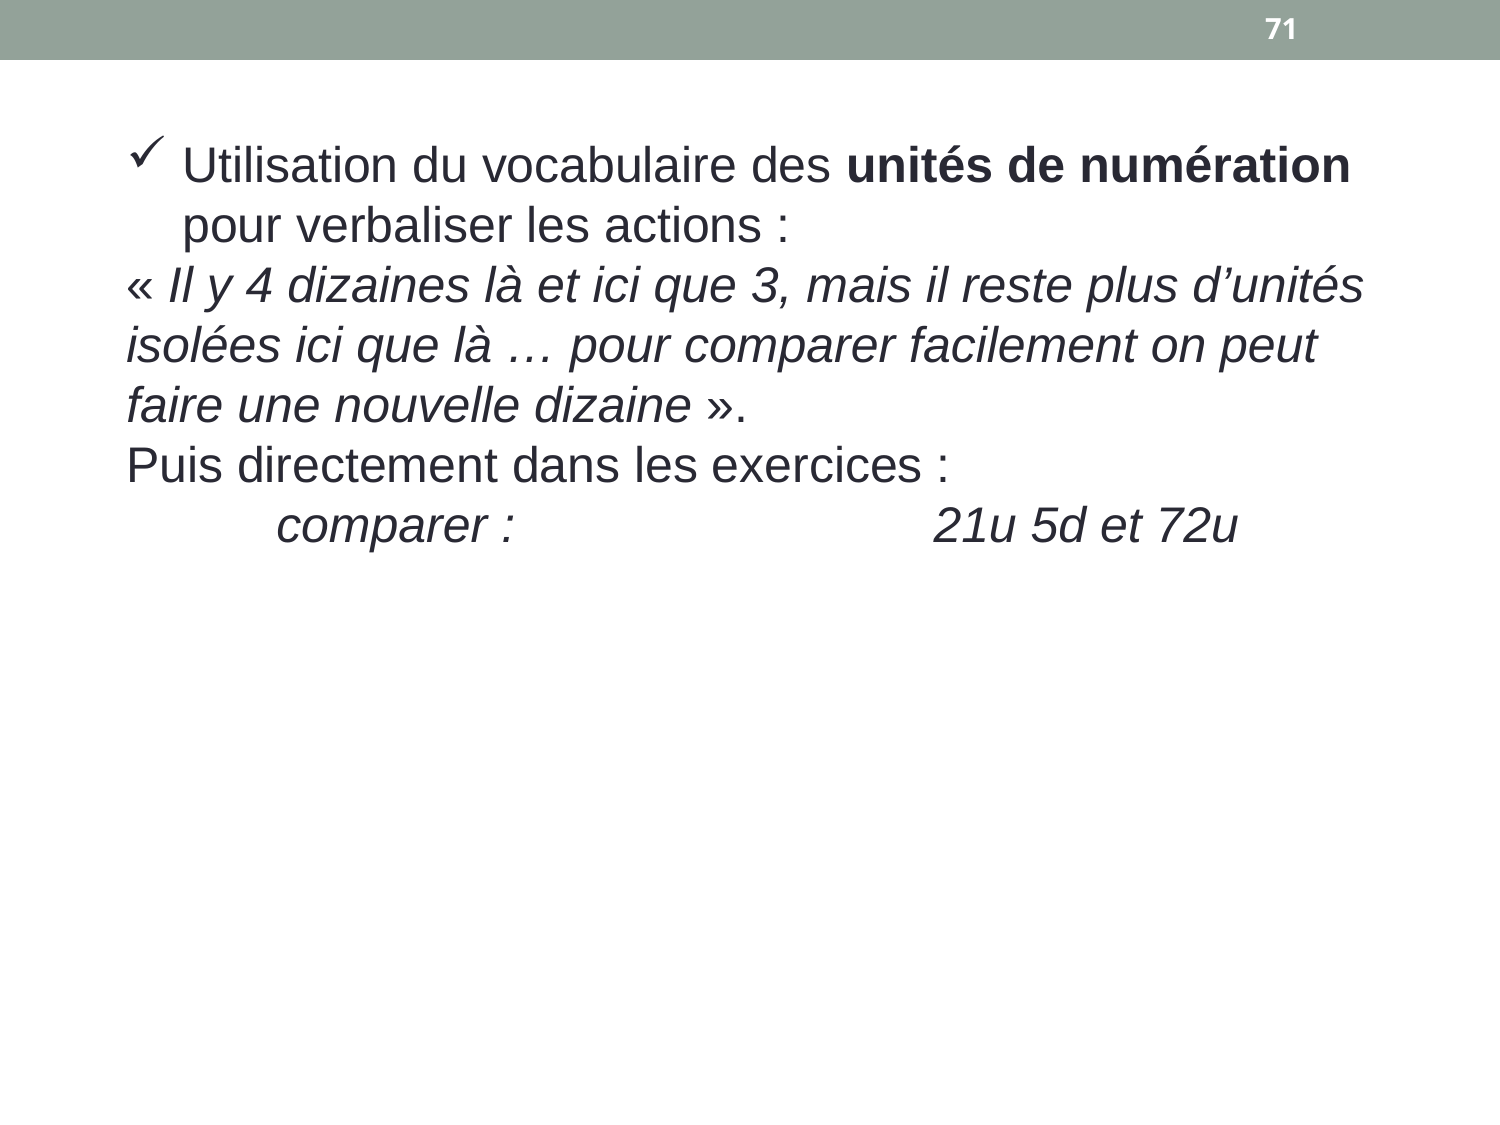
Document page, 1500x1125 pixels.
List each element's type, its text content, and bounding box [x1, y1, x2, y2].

text_box Utilisation du vocabulaire des unités de numération pour verbaliser les actions : « Il y 4 dizaines là et ici que 3, mais il reste plus d’unités isolées ici que là … pour comparer facilement on peut faire une nouvelle dizaine ». Puis directement dans les exercices : comparer : 21u 5d et 72u [111, 125, 1425, 681]
slide_number 71 [1250, 3, 1425, 57]
